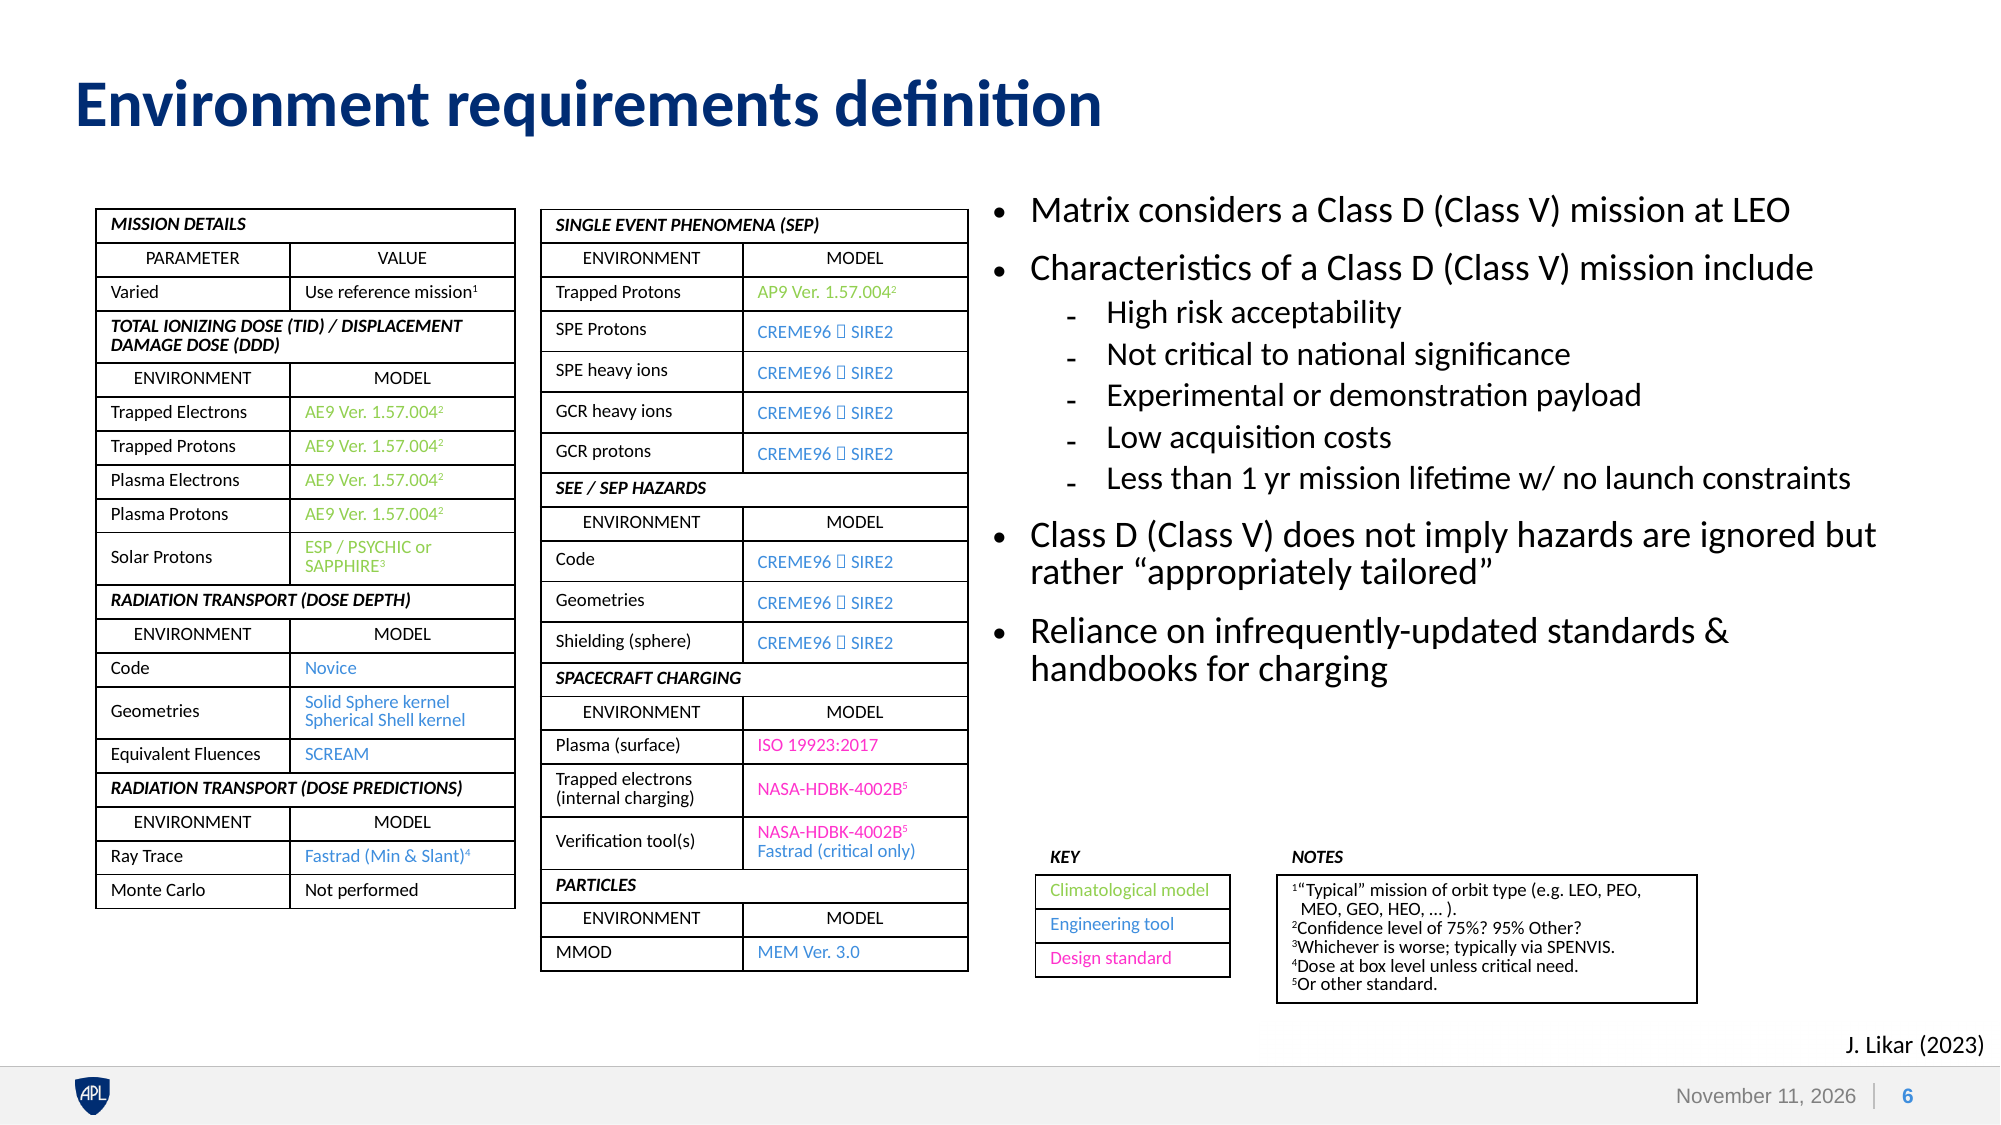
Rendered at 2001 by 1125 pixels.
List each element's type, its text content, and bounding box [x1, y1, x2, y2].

table_cell Not performed [291, 875, 514, 908]
table_cell SPE Protons [542, 312, 742, 351]
table_cell Environment [542, 904, 742, 936]
table_cell Shielding (sphere) [542, 623, 742, 662]
slide_number 6 [1876, 1067, 1940, 1125]
table_cell CREME96  SIRE2 [744, 542, 967, 581]
table_cell Model [744, 508, 967, 540]
table_cell GCR heavy ions [542, 393, 742, 432]
table_cell CREME96  SIRE2 [744, 312, 967, 351]
table_cell AP9 Ver. 1.57.0042 [744, 278, 967, 310]
table_cell Geometries [542, 582, 742, 621]
table_cell Use reference mission1 [291, 278, 514, 310]
table_cell Model [291, 364, 514, 396]
table_cell Model [291, 808, 514, 840]
table_cell Model [744, 244, 967, 276]
table_cell CREME96  SIRE2 [744, 352, 967, 391]
table_cell Environment [97, 808, 289, 840]
table_cell NASA-HDBK-4002B5 [744, 765, 967, 816]
table_cell MMOD [542, 938, 742, 970]
table_cell Environment [97, 364, 289, 396]
table_cell AE9 Ver. 1.57.0042 [291, 500, 514, 532]
table_cell Code [97, 654, 289, 686]
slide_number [1646, 1067, 1872, 1125]
table_cell Trapped Electrons [97, 398, 289, 430]
table_cell Total Ionizing Dose (TID) / Displacement Damage Dose (DDD) [97, 312, 514, 362]
table_cell ESP / PSYCHIC or SAPPHIRE3 [291, 533, 514, 584]
table_cell Code [542, 542, 742, 581]
table_cell 1“Typical” mission of orbit type (e.g. LEO, PEO, MEO, GEO, HEO, … ). 2Confidence level of 75%? 95% Other? 3Whichever is worse; typically via SPENVIS. 4Dose at box level unless critical need. 5Or other standard. [1278, 878, 1696, 1002]
table_cell Fastrad (Min & Slant)4 [291, 842, 514, 874]
table_cell Parameter [97, 244, 289, 276]
table_cell Model [291, 620, 514, 652]
table_cell NASA-HDBK-4002B5 Fastrad (critical only) [744, 818, 967, 869]
table_cell Model [744, 904, 967, 936]
table_cell CREME96  SIRE2 [744, 434, 967, 472]
table_cell Trapped Protons [97, 432, 289, 464]
table_cell Solid Sphere kernel Spherical Shell kernel [291, 688, 514, 738]
table_cell Equivalent Fluences [97, 740, 289, 772]
table_cell Radiation Transport (Dose Predictions) [97, 774, 514, 806]
table_cell SPE heavy ions [542, 352, 742, 391]
table_cell Environment [542, 508, 742, 540]
table_cell Plasma Protons [97, 500, 289, 532]
table_cell Novice [291, 654, 514, 686]
table_cell Particles [542, 870, 967, 902]
table_cell Value [291, 244, 514, 276]
table_cell Trapped electrons (internal charging) [542, 765, 742, 816]
table_cell Geometries [97, 688, 289, 738]
table_cell SEE / SEP Hazards [542, 474, 967, 506]
table_cell Climatological model [1036, 878, 1229, 908]
table_cell Monte Carlo [97, 875, 289, 908]
text_box J. Likar (2023) [1269, 1031, 1992, 1058]
table_cell Plasma Electrons [97, 466, 289, 498]
table_cell Radiation Transport (Dose Depth) [97, 586, 514, 618]
table_cell Environment [542, 244, 742, 276]
table_cell ISO 19923:2017 [744, 731, 967, 763]
table_cell CREME96  SIRE2 [744, 393, 967, 432]
table_cell CREME96  SIRE2 [744, 623, 967, 662]
table_cell Trapped Protons [542, 278, 742, 310]
table_cell Solar Protons [97, 533, 289, 584]
table_cell Environment [542, 697, 742, 729]
table_header Single Event Phenomena (SEP) [542, 210, 967, 242]
table_cell Environment [97, 620, 289, 652]
table_cell GCR protons [542, 434, 742, 472]
table_cell Spacecraft Charging [542, 664, 967, 696]
table_cell AE9 Ver. 1.57.0042 [291, 466, 514, 498]
table_cell Varied [97, 278, 289, 310]
table_cell SCREAM [291, 740, 514, 772]
table_cell Verification tool(s) [542, 818, 742, 869]
table_cell Ray Trace [97, 842, 289, 874]
table_cell Design standard [1036, 944, 1229, 976]
table_header Mission Details [97, 210, 514, 242]
list Matrix considers a Class D (Class V) mission at LEO Characteristics of a Class D (Class V) mission include High risk acceptability Not critical to national significance Experimental or demonstration payload Low acquisition costs Less than 1 yr mission lifetime w/ no launch constraints Class D (Class V) does not imply hazards are ignored but rather “appropriately tailored” Reliance on infrequently-updated standards & handbooks for charging [992, 193, 1896, 878]
table_cell CREME96  SIRE2 [744, 582, 967, 621]
table_cell AE9 Ver. 1.57.0042 [291, 432, 514, 464]
table_cell Engineering tool [1036, 910, 1229, 942]
table_cell Plasma (surface) [542, 731, 742, 763]
table_cell Model [744, 697, 967, 729]
table_cell MEM Ver. 3.0 [744, 938, 967, 970]
title Environment requirements definition [75, 68, 1925, 194]
table_cell AE9 Ver. 1.57.0042 [291, 398, 514, 430]
